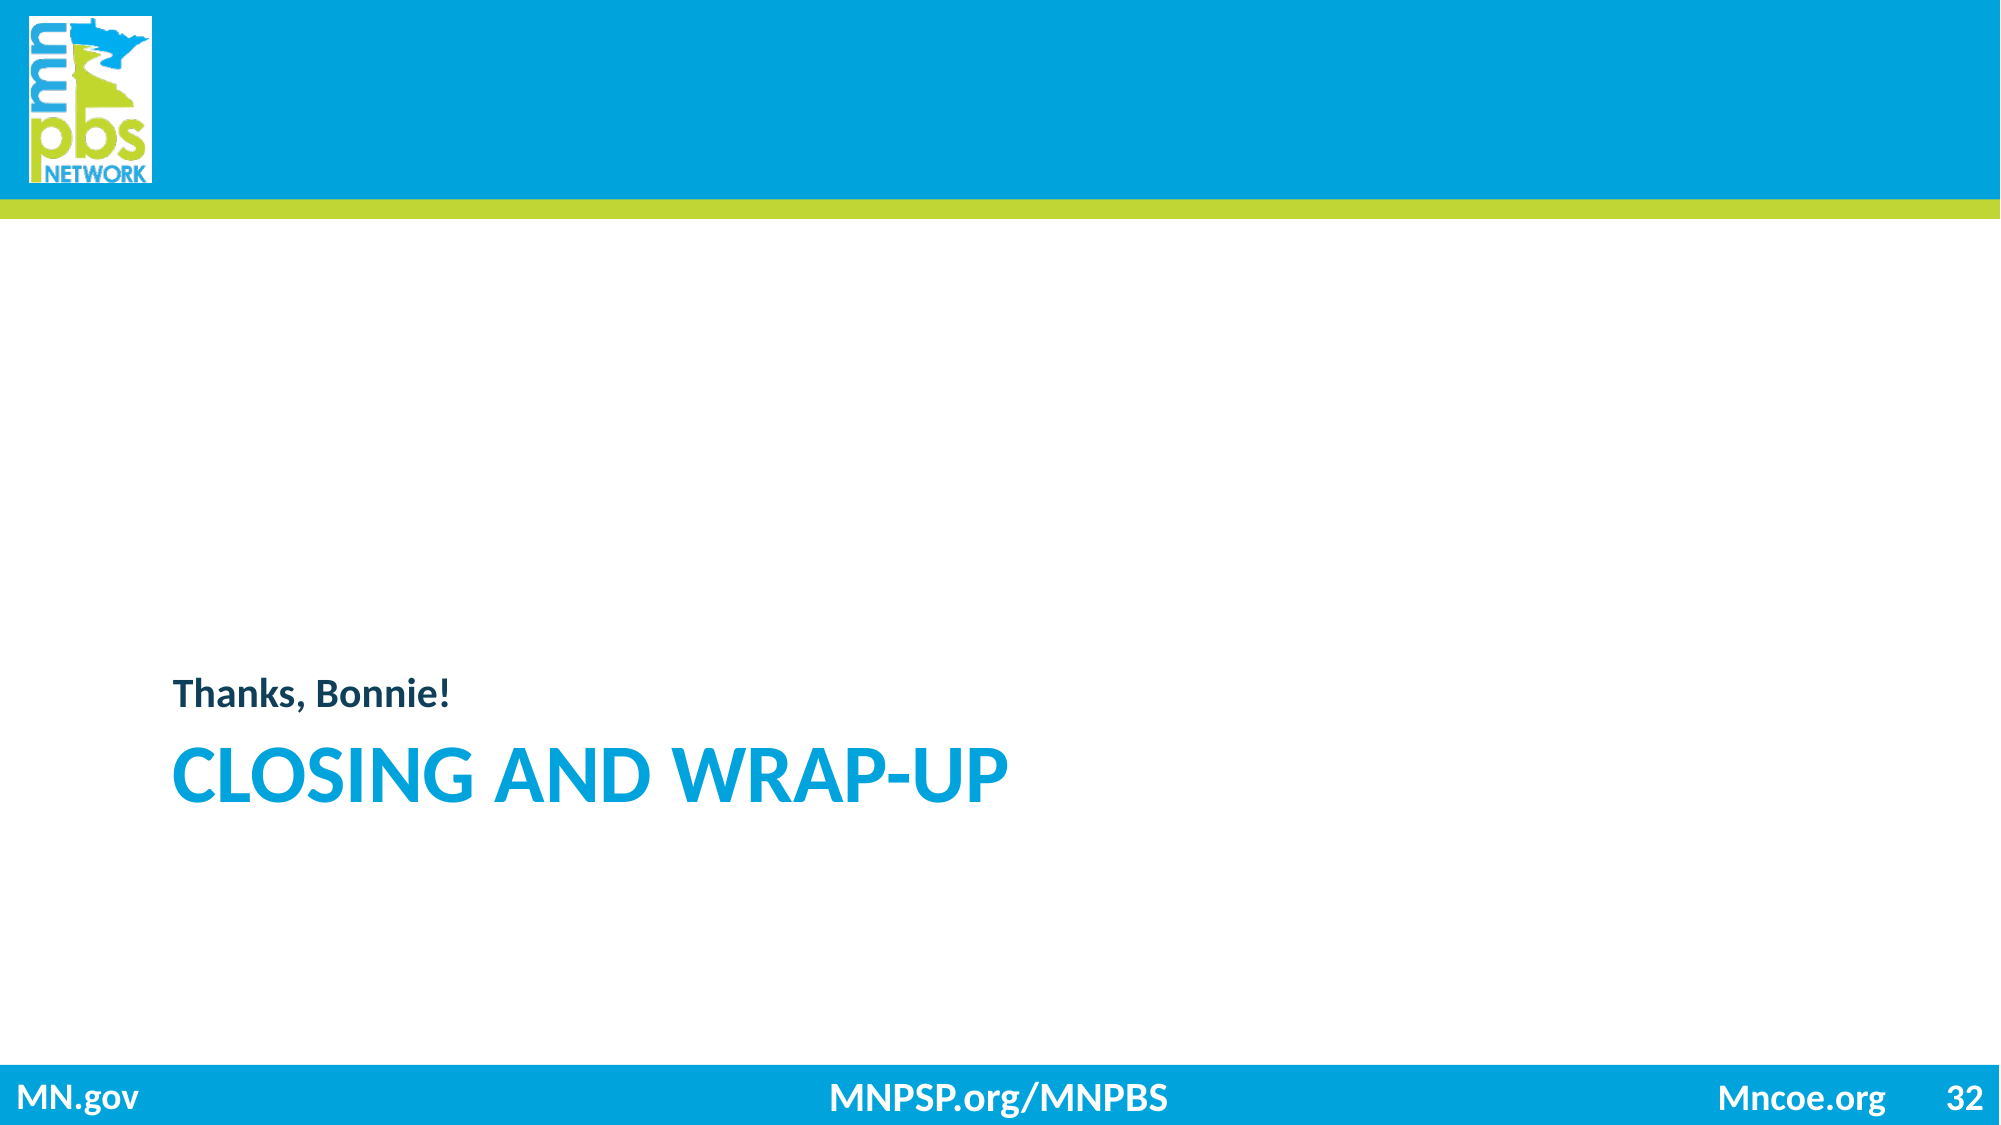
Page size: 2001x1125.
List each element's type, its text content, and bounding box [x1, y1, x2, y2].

footer MNPSP.org/MNPBS [0, 1065, 1999, 1125]
picture [30, 17, 151, 182]
title Closing and Wrap-Up [157, 723, 1858, 947]
list Thanks, Bonnie! [157, 476, 1858, 723]
